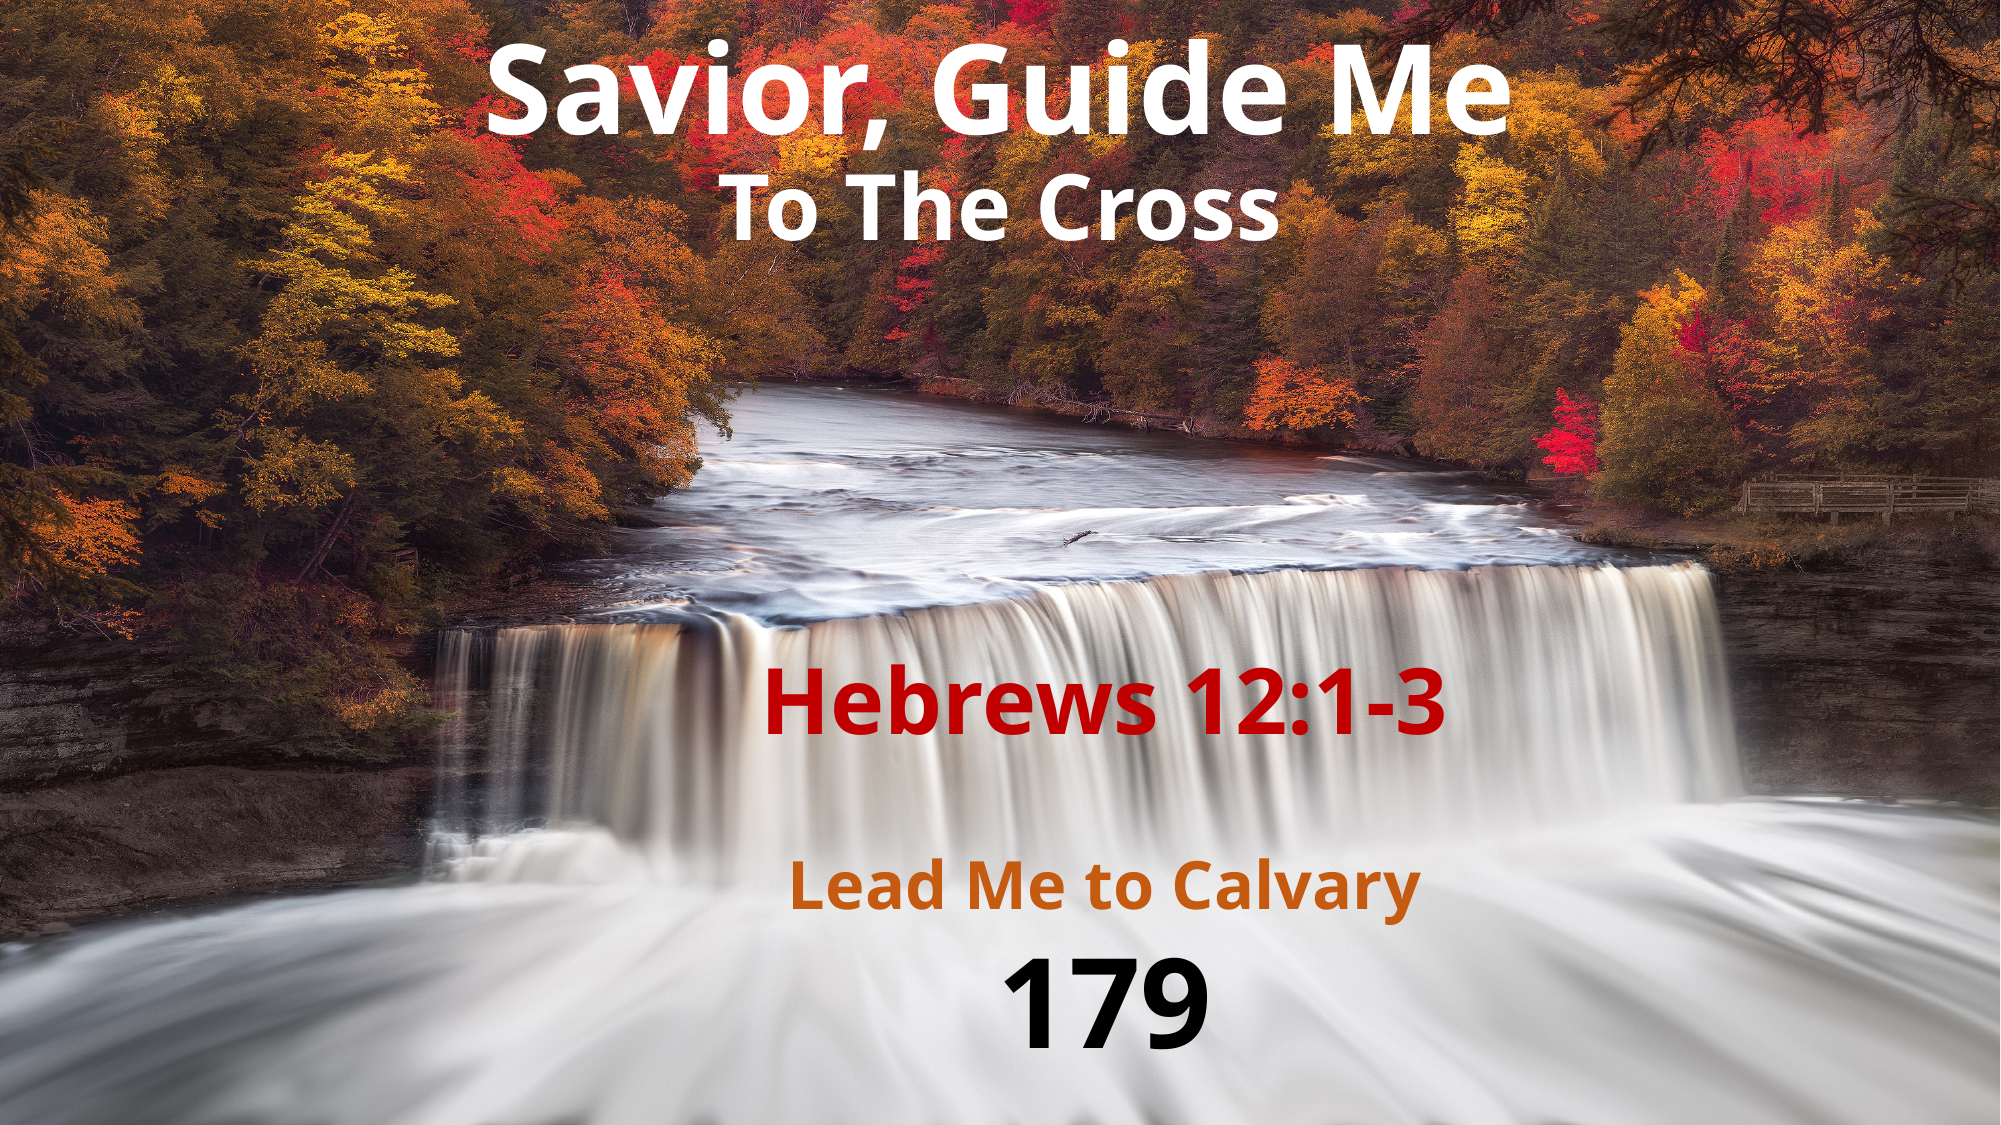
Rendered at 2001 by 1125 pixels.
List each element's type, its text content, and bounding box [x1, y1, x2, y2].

text_box Hebrews 12:1-3 [478, 635, 1732, 761]
text_box Lead Me to Calvary 179 [478, 835, 1732, 1081]
text_box Savior, Guide Me To The Cross [0, 15, 2000, 268]
picture [0, 0, 2001, 1125]
